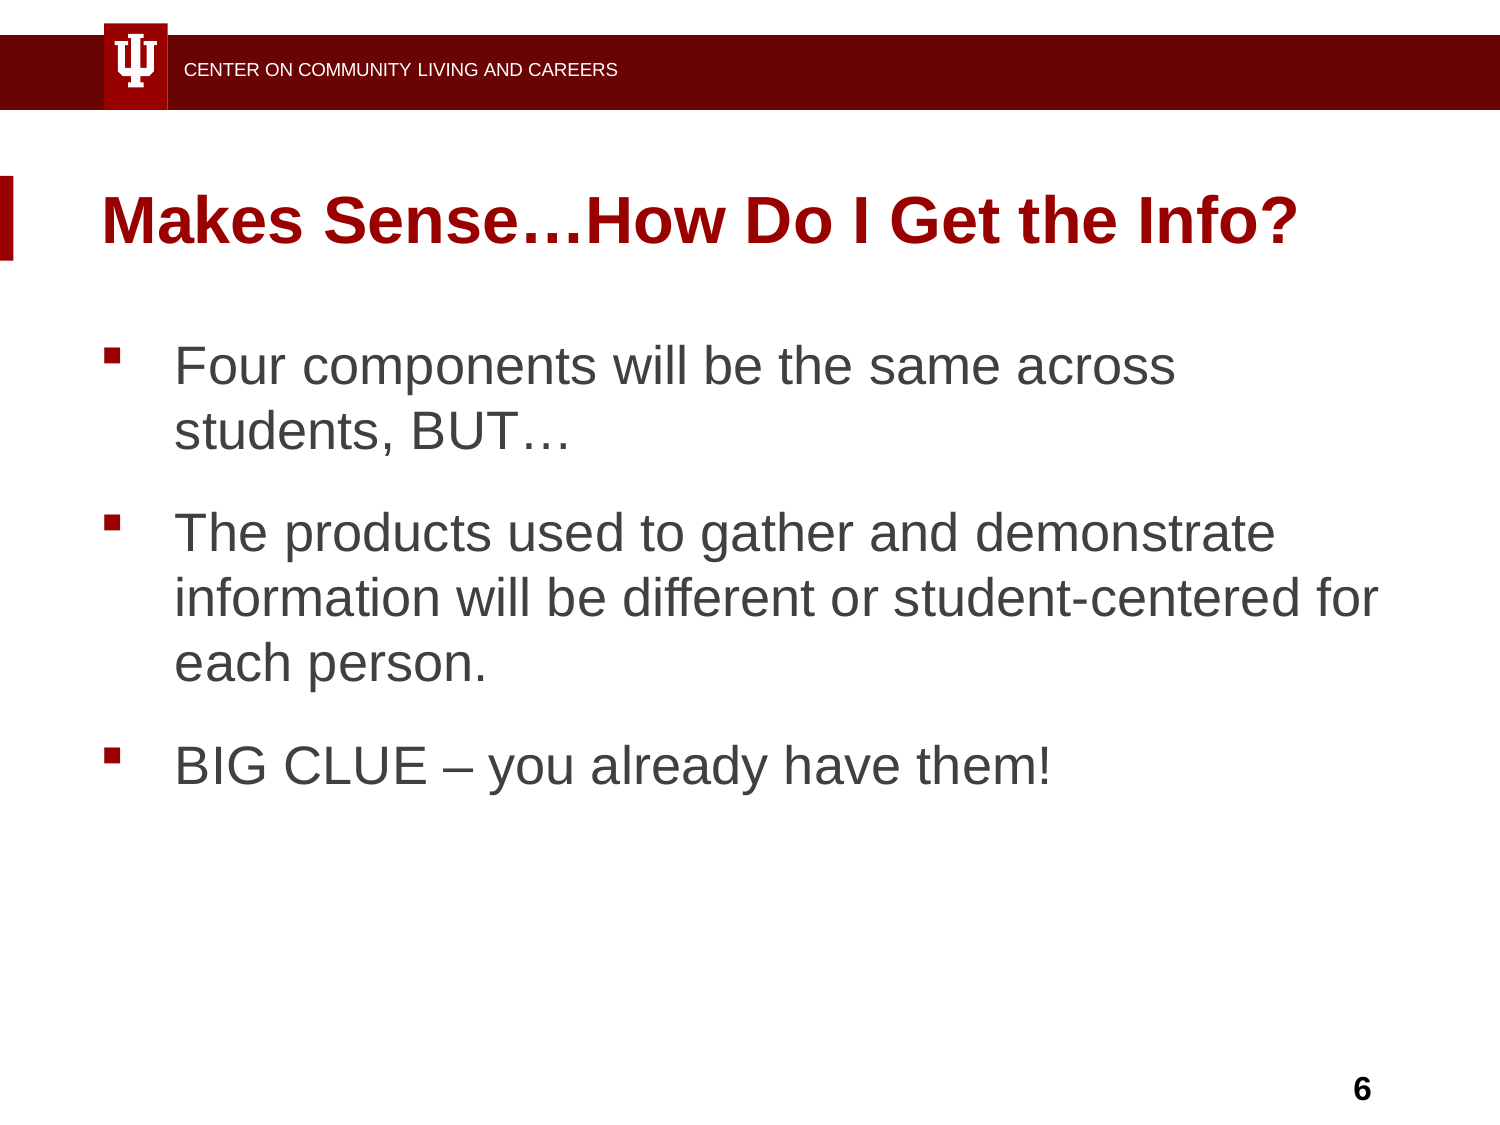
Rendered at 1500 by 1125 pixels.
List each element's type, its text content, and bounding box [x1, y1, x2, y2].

text_box 6 [1347, 1067, 1399, 1107]
title Makes Sense…How Do I Get the Info? [99, 174, 1303, 365]
text_box CENTER ON COMMUNITY LIVING AND CAREERS [0, 35, 1500, 81]
text_box Four components will be the same across students, BUT… The products used to gather and demonstrate information will be different or student-centered for each person. BIG CLUE – you already have them! [97, 290, 1464, 795]
